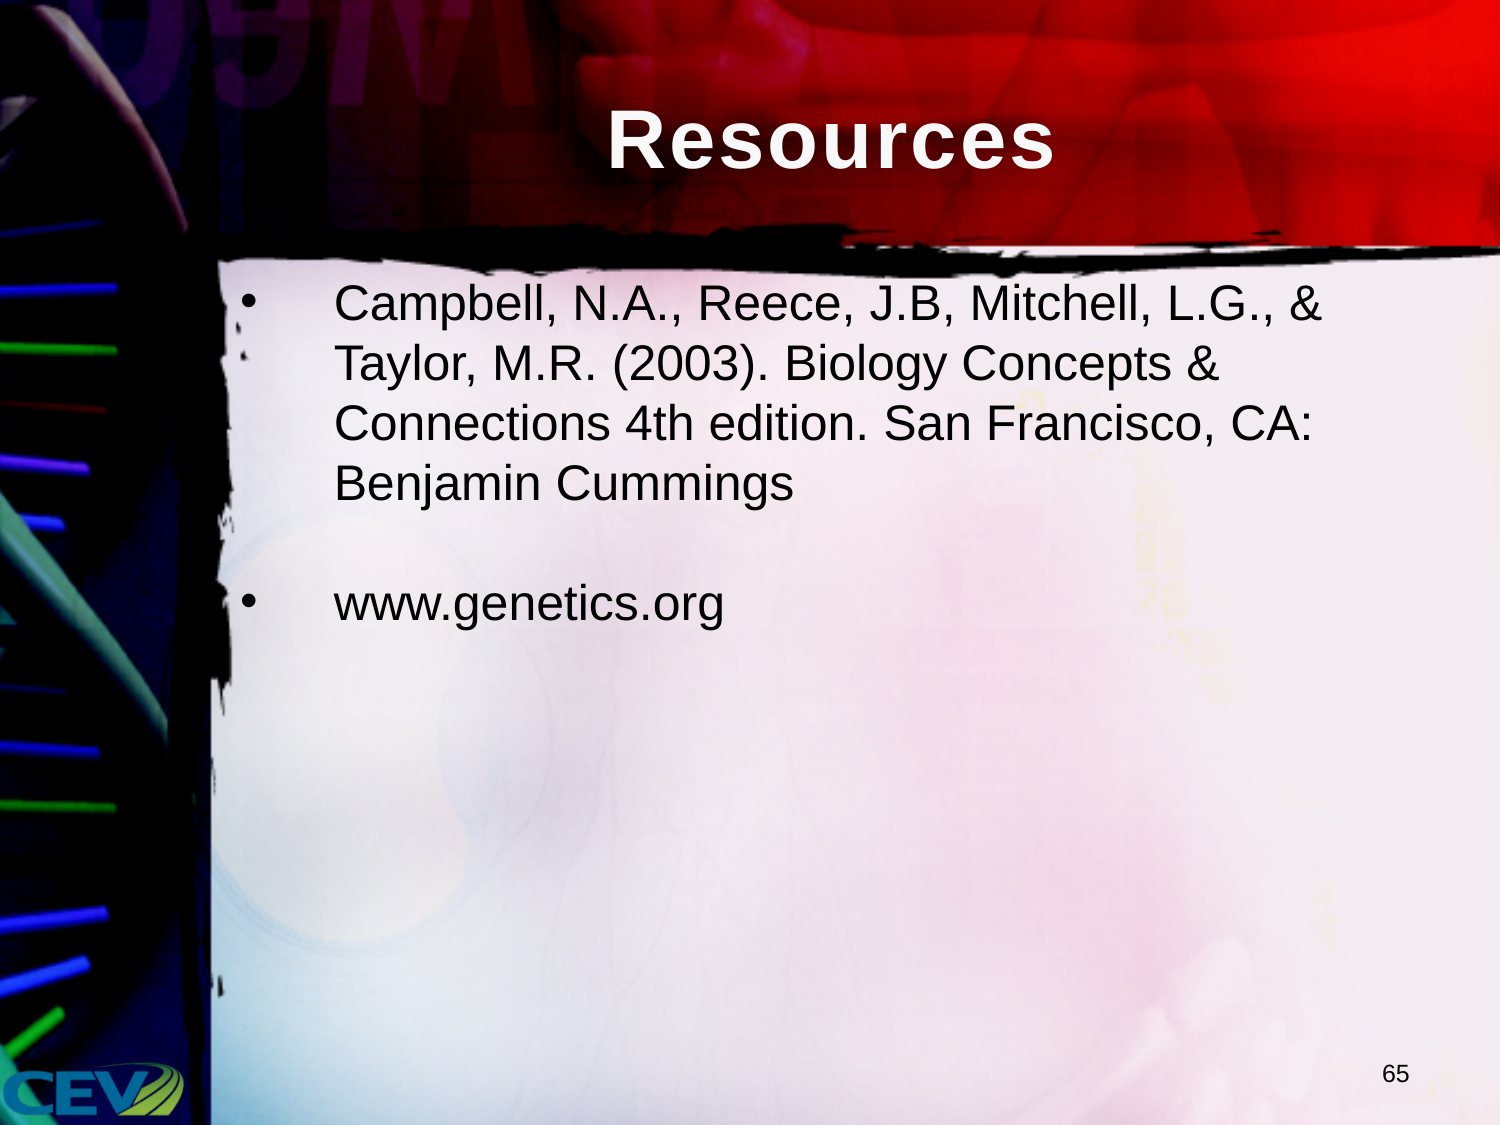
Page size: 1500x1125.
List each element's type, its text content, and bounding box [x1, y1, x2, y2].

picture [0, 0, 1500, 1125]
list Campbell, N.A., Reece, J.B, Mitchell, L.G., & Taylor, M.R. (2003). Biology Concepts & Connections 4th edition. San Francisco, CA: Benjamin Cummings www.genetics.org [224, 262, 1426, 1006]
title Resources [200, 45, 1463, 233]
slide_number 65 [1074, 1042, 1425, 1103]
